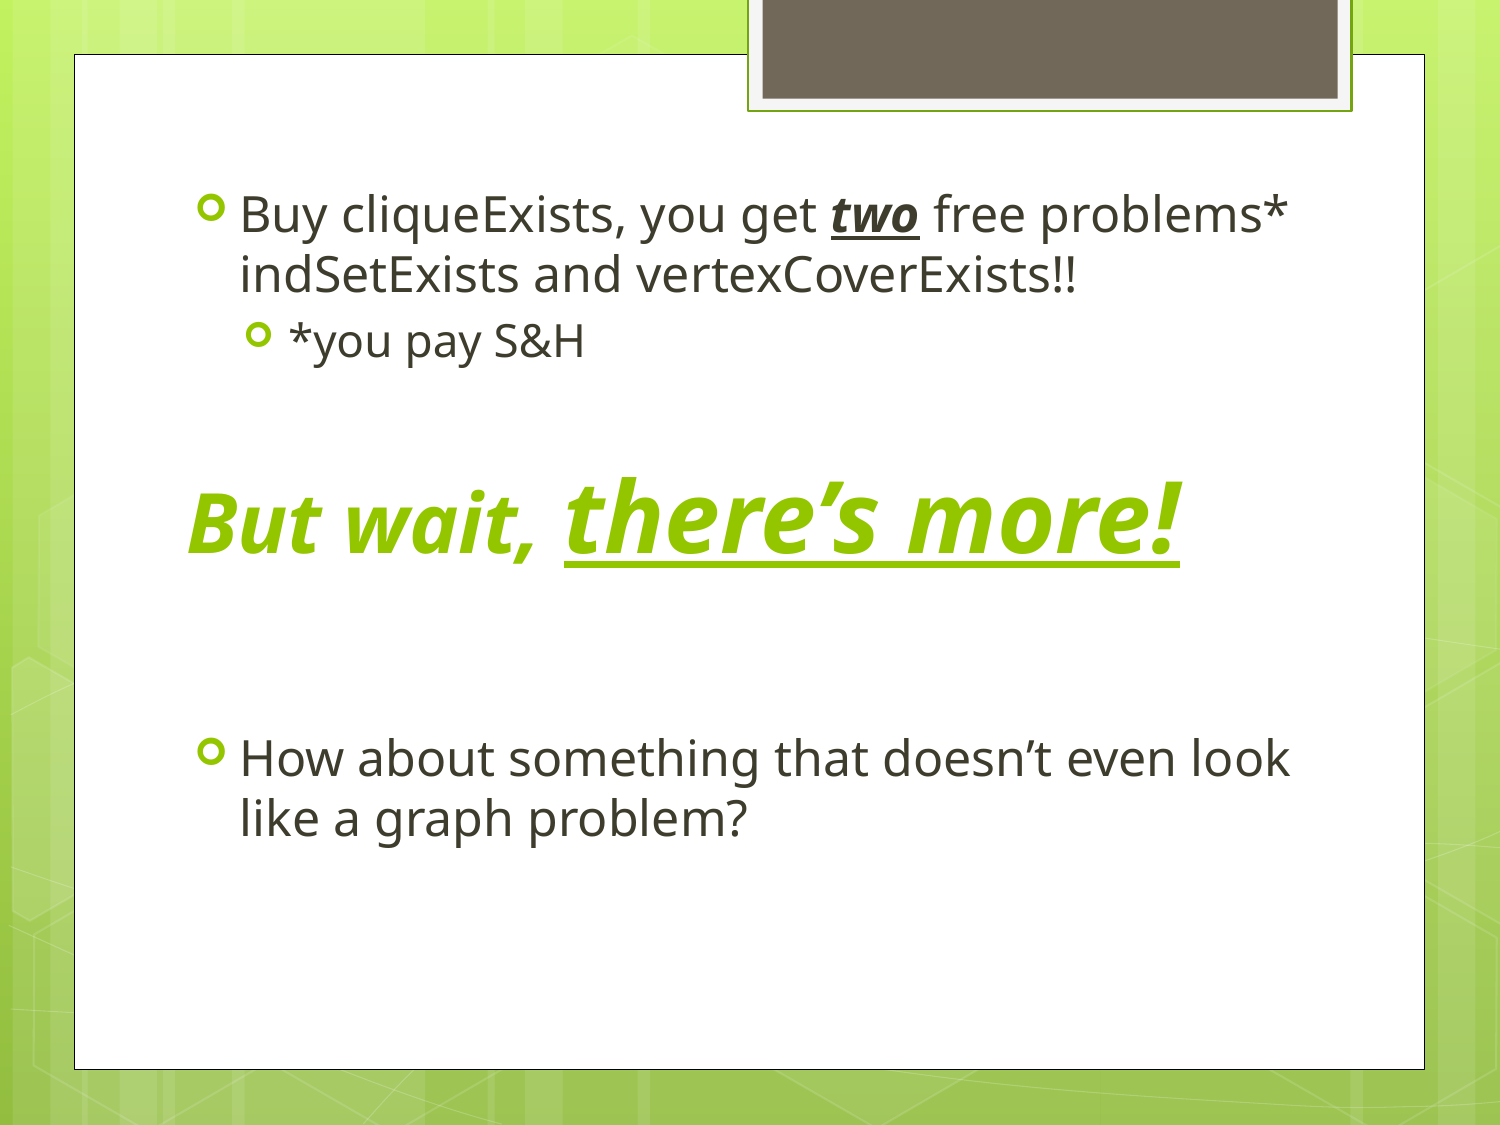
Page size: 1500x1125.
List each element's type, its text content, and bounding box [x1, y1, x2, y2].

title But wait, there’s more! [171, 393, 1324, 581]
list Buy cliqueExists, you get two free problems* indSetExists and vertexCoverExists!! *you pay S&H How about something that doesn’t even look like a graph problem? [168, 174, 1363, 975]
